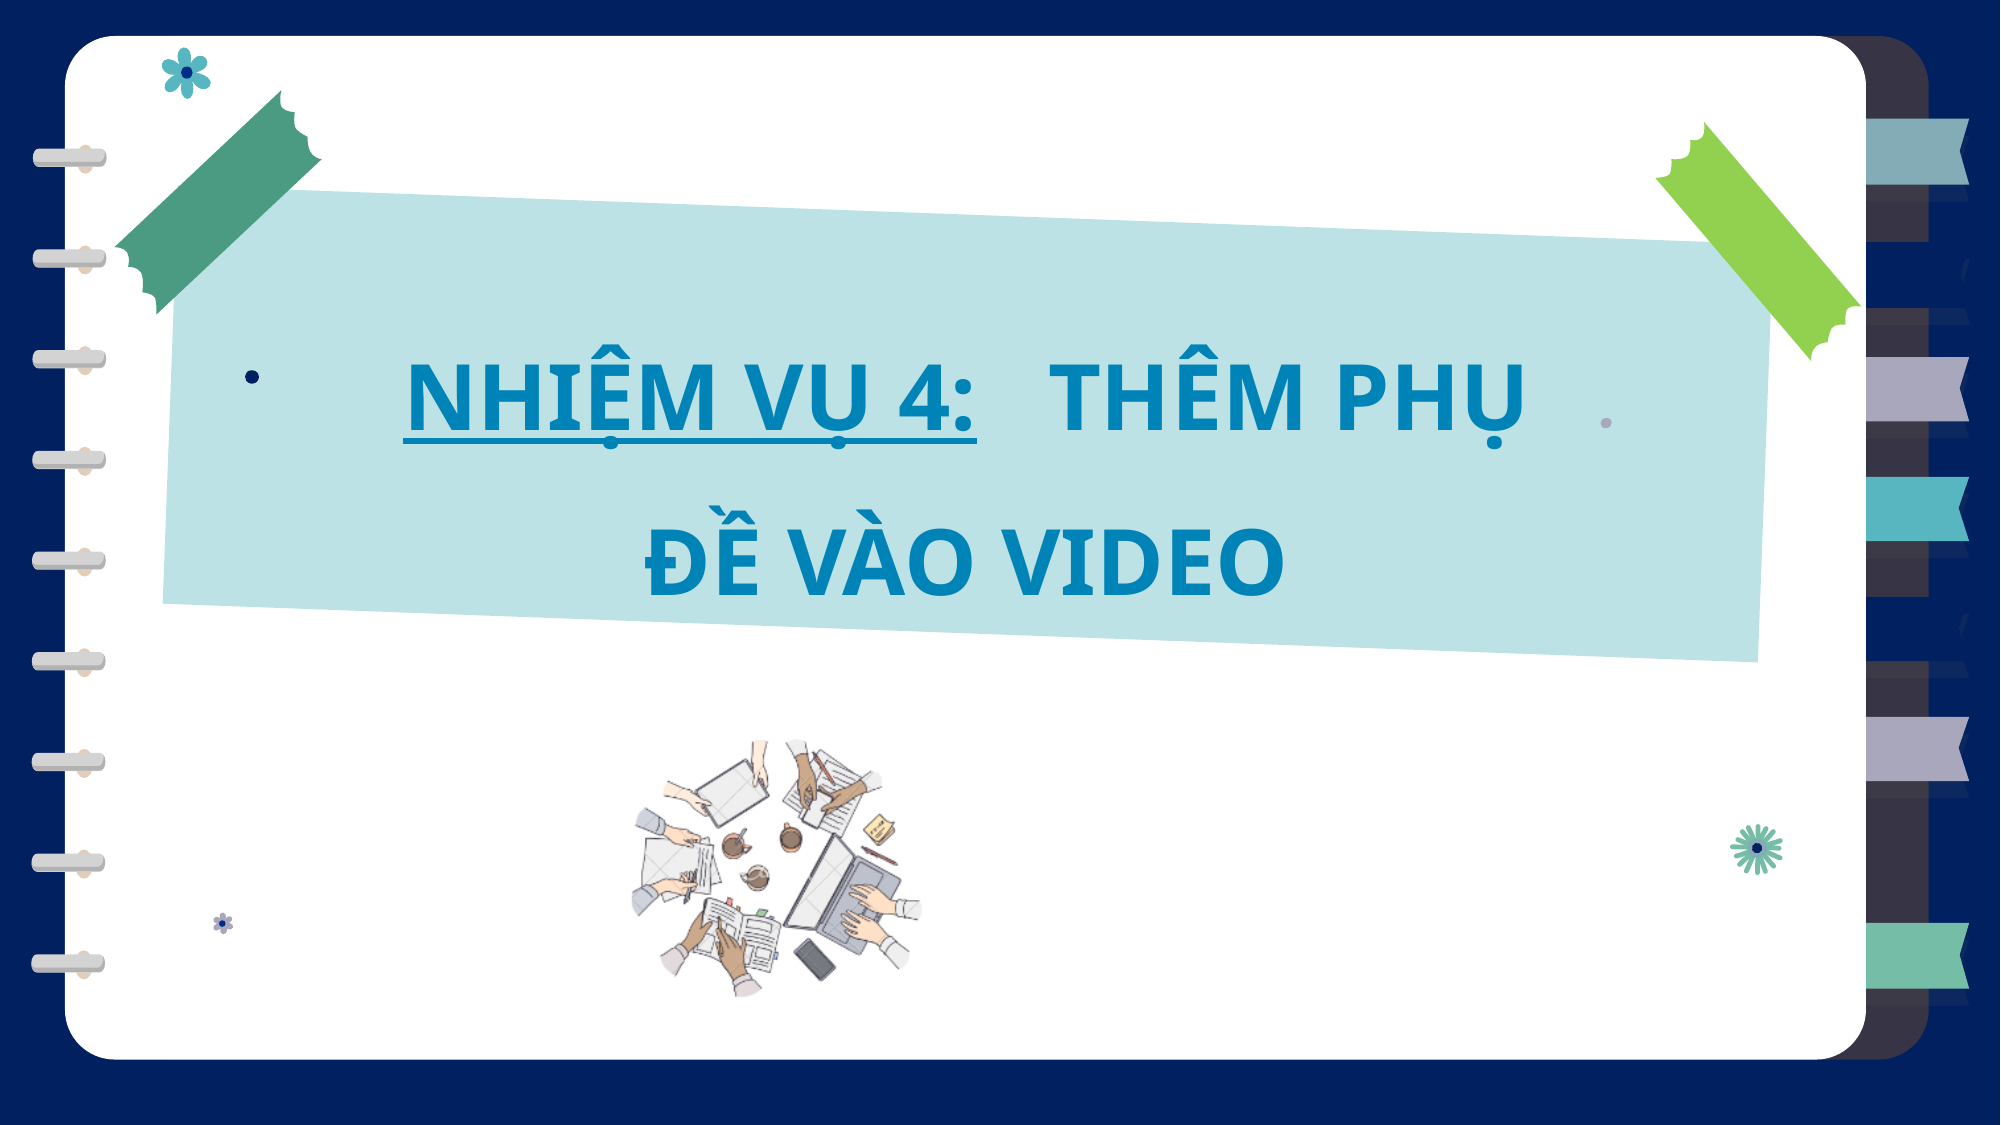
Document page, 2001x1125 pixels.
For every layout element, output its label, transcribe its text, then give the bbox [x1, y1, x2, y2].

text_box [152, 39, 226, 105]
text_box [162, 189, 1771, 663]
text_box [114, 90, 322, 315]
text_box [1732, 826, 1781, 873]
text_box NHIỆM VỤ 4: THÊM PHỤ ĐỀ VÀO VIDEO [329, 276, 1604, 622]
text_box [1655, 121, 1862, 362]
text_box [245, 370, 259, 384]
picture [615, 715, 944, 1030]
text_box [209, 908, 237, 937]
text_box [1604, 417, 1612, 429]
